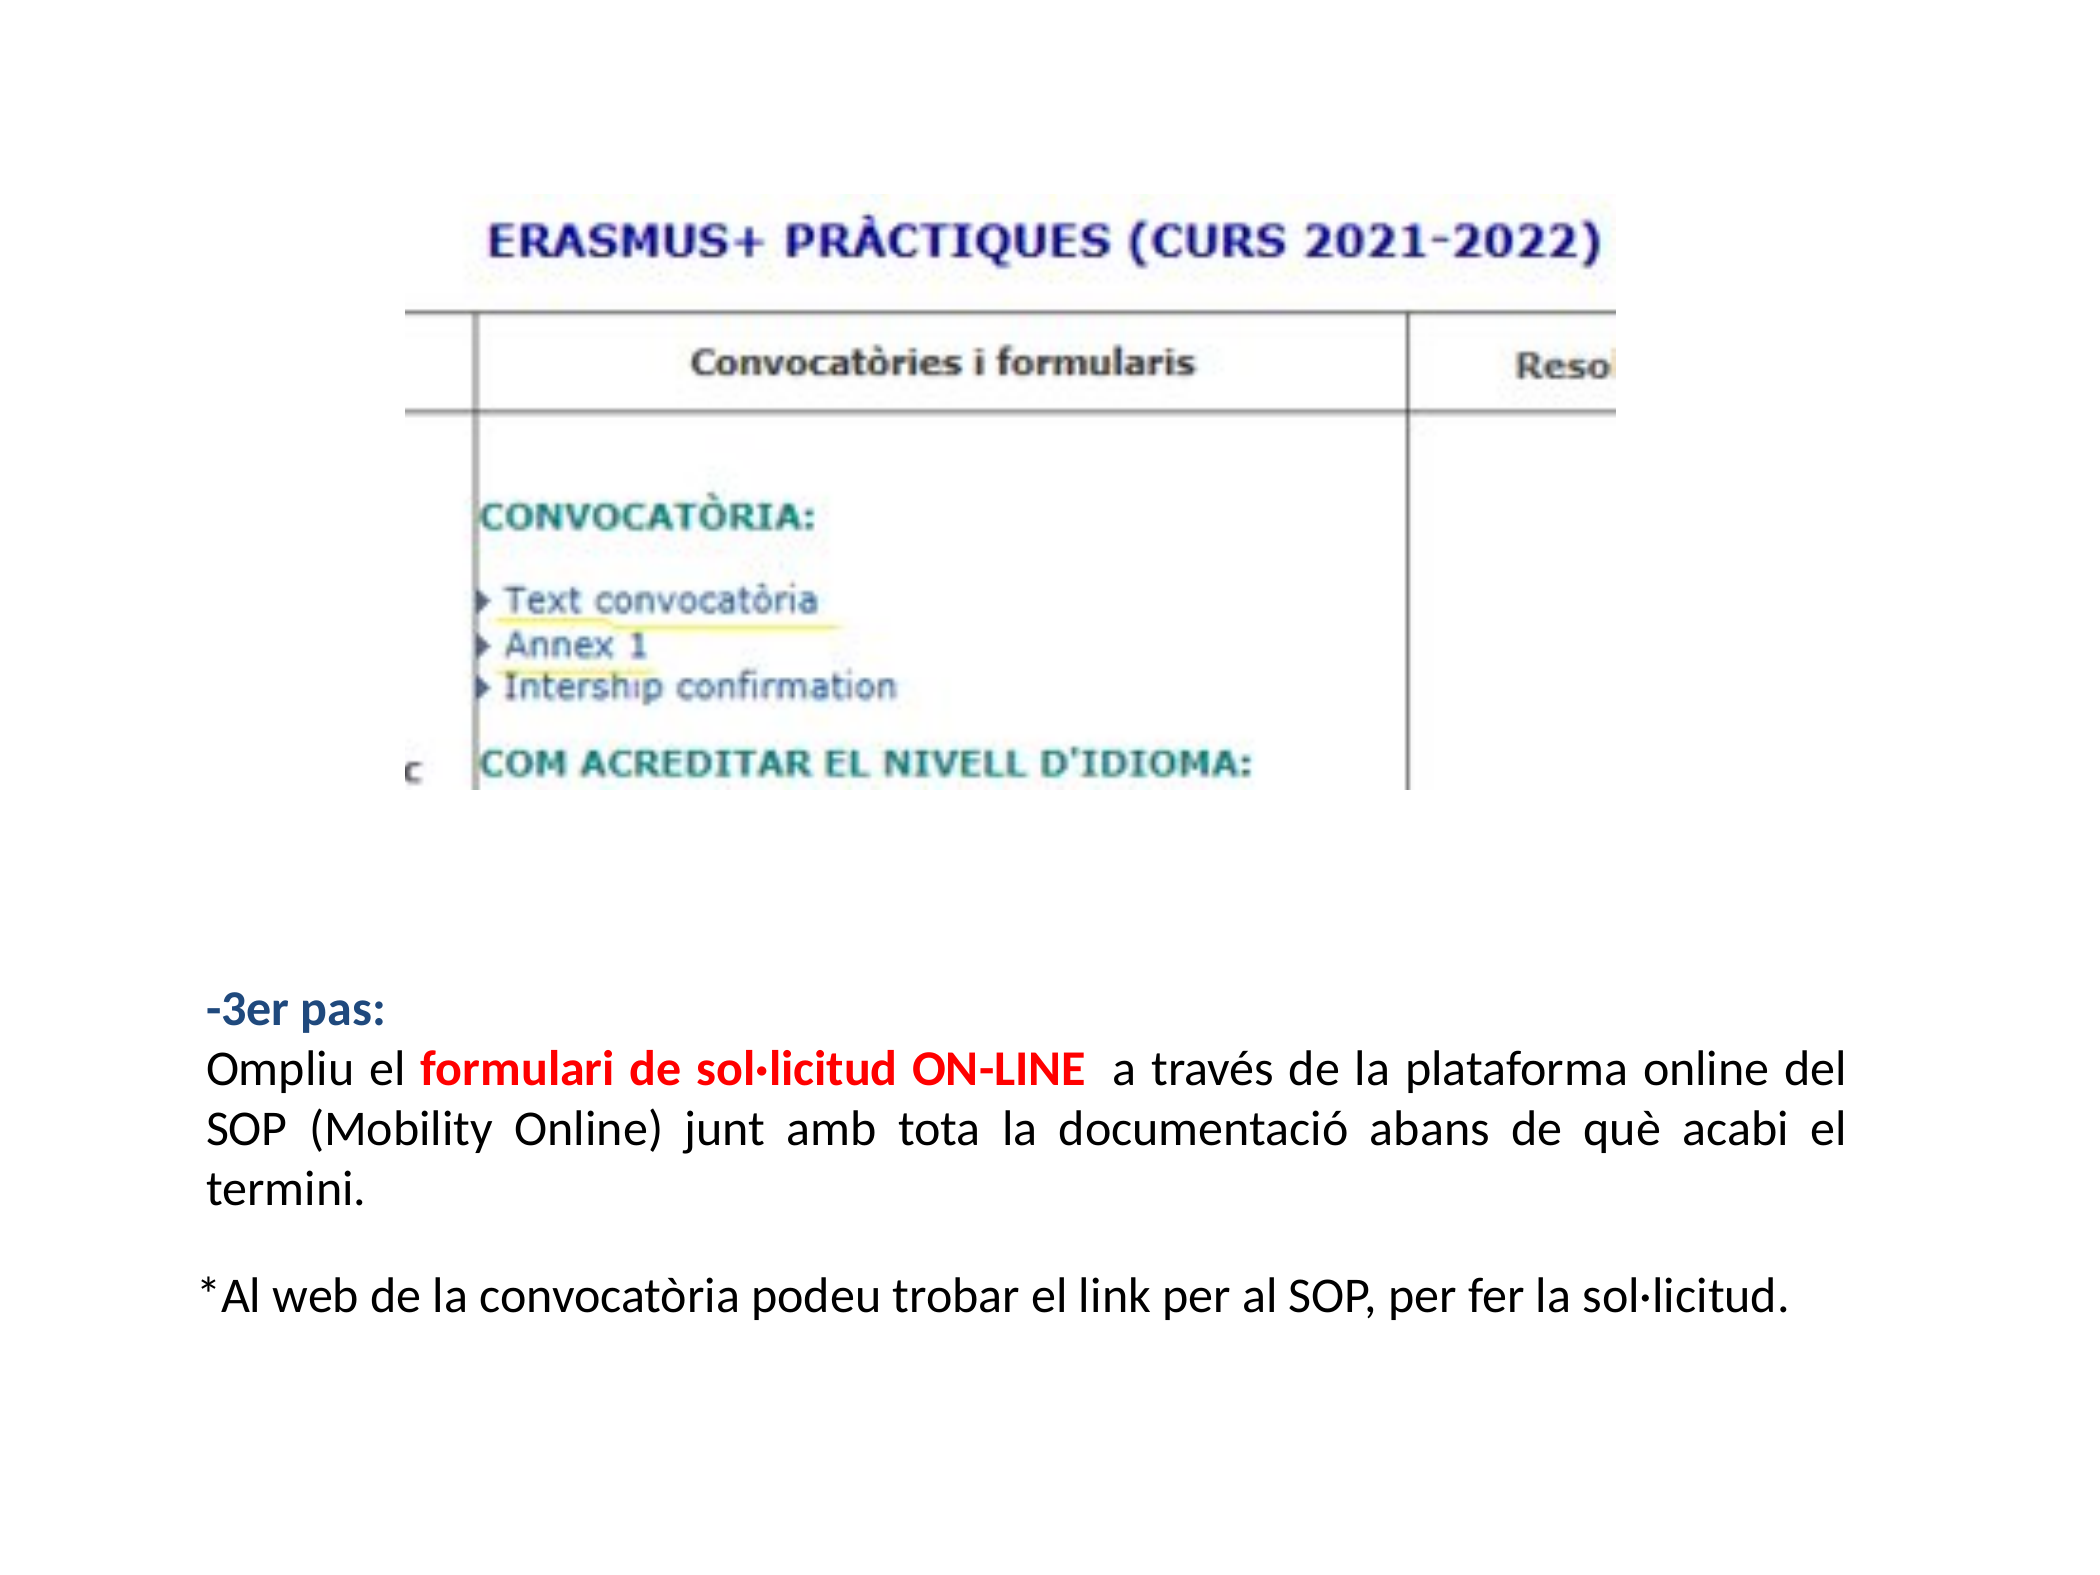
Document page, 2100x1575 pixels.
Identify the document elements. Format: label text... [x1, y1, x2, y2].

text_box *Al web de la convocatòria podeu trobar el link per al SOP, per fer la sol·licitud. [181, 1255, 2045, 1331]
picture [405, 194, 1616, 790]
text_box -3er pas: ​ Ompliu el formulari de sol·licitud ON-LINE a través de la plataforma online del SOP (Mobility Online) junt amb tota la documentació abans de què acabi el termini. [191, 967, 1863, 1223]
